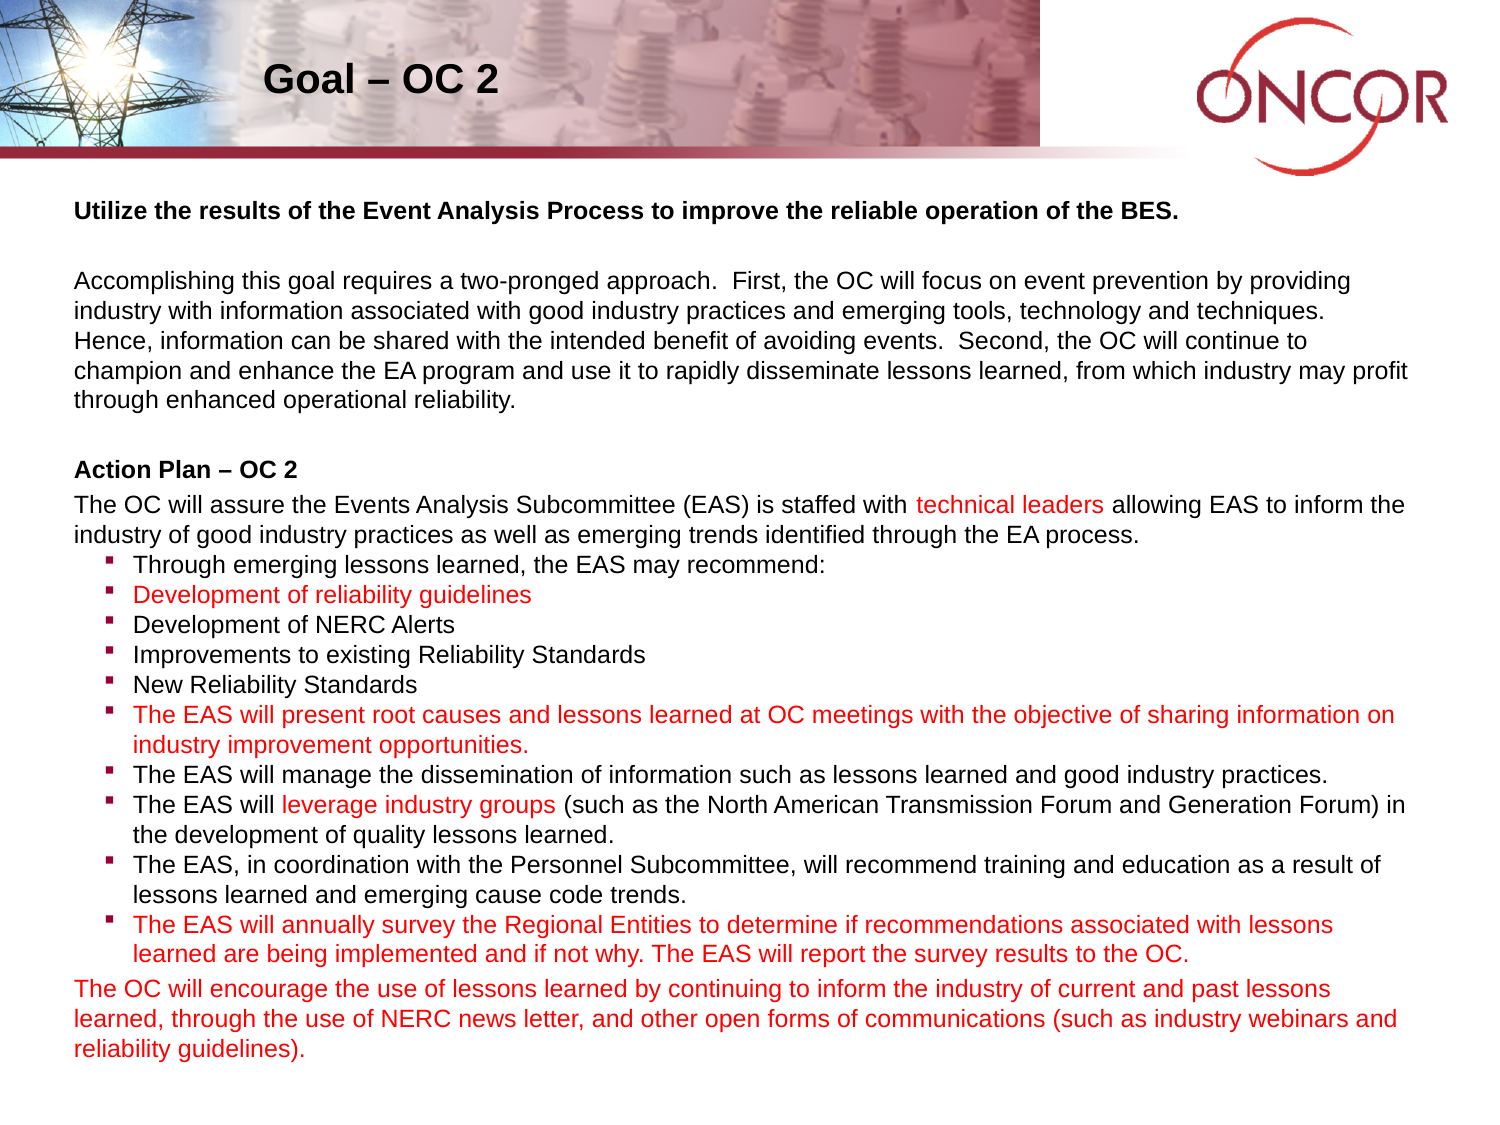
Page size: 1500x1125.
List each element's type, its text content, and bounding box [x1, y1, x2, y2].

picture [0, 0, 1500, 1125]
list Utilize the results of the Event Analysis Process to improve the reliable operation of the BES. Accomplishing this goal requires a two-pronged approach. First, the OC will focus on event prevention by providing industry with information associated with good industry practices and emerging tools, technology and techniques. Hence, information can be shared with the intended benefit of avoiding events. Second, the OC will continue to champion and enhance the EA program and use it to rapidly disseminate lessons learned, from which industry may profit through enhanced operational reliability. Action Plan – OC 2 The OC will assure the Events Analysis Subcommittee (EAS) is staffed with technical leaders allowing EAS to inform the industry of good industry practices as well as emerging trends identified through the EA process. Through emerging lessons learned, the EAS may recommend: Development of reliability guidelines Development of NERC Alerts Improvements to existing Reliability Standards New Reliability Standards The EAS will present root causes and lessons learned at OC meetings with the objective of sharing information on industry improvement opportunities. The EAS will manage the dissemination of information such as lessons learned and good industry practices. The EAS will leverage industry groups (such as the North American Transmission Forum and Generation Forum) in the development of quality lessons learned. The EAS, in coordination with the Personnel Subcommittee, will recommend training and education as a result of lessons learned and emerging cause code trends. The EAS will annually survey the Regional Entities to determine if recommendations associated with lessons learned are being implemented and if not why. The EAS will report the survey results to the OC. The OC will encourage the use of lessons learned by continuing to inform the industry of current and past lessons learned, through the use of NERC news letter, and other open forms of communications (such as industry webinars and reliability guidelines). [73, 194, 1421, 1044]
title Goal – OC 2 [262, 17, 1223, 103]
